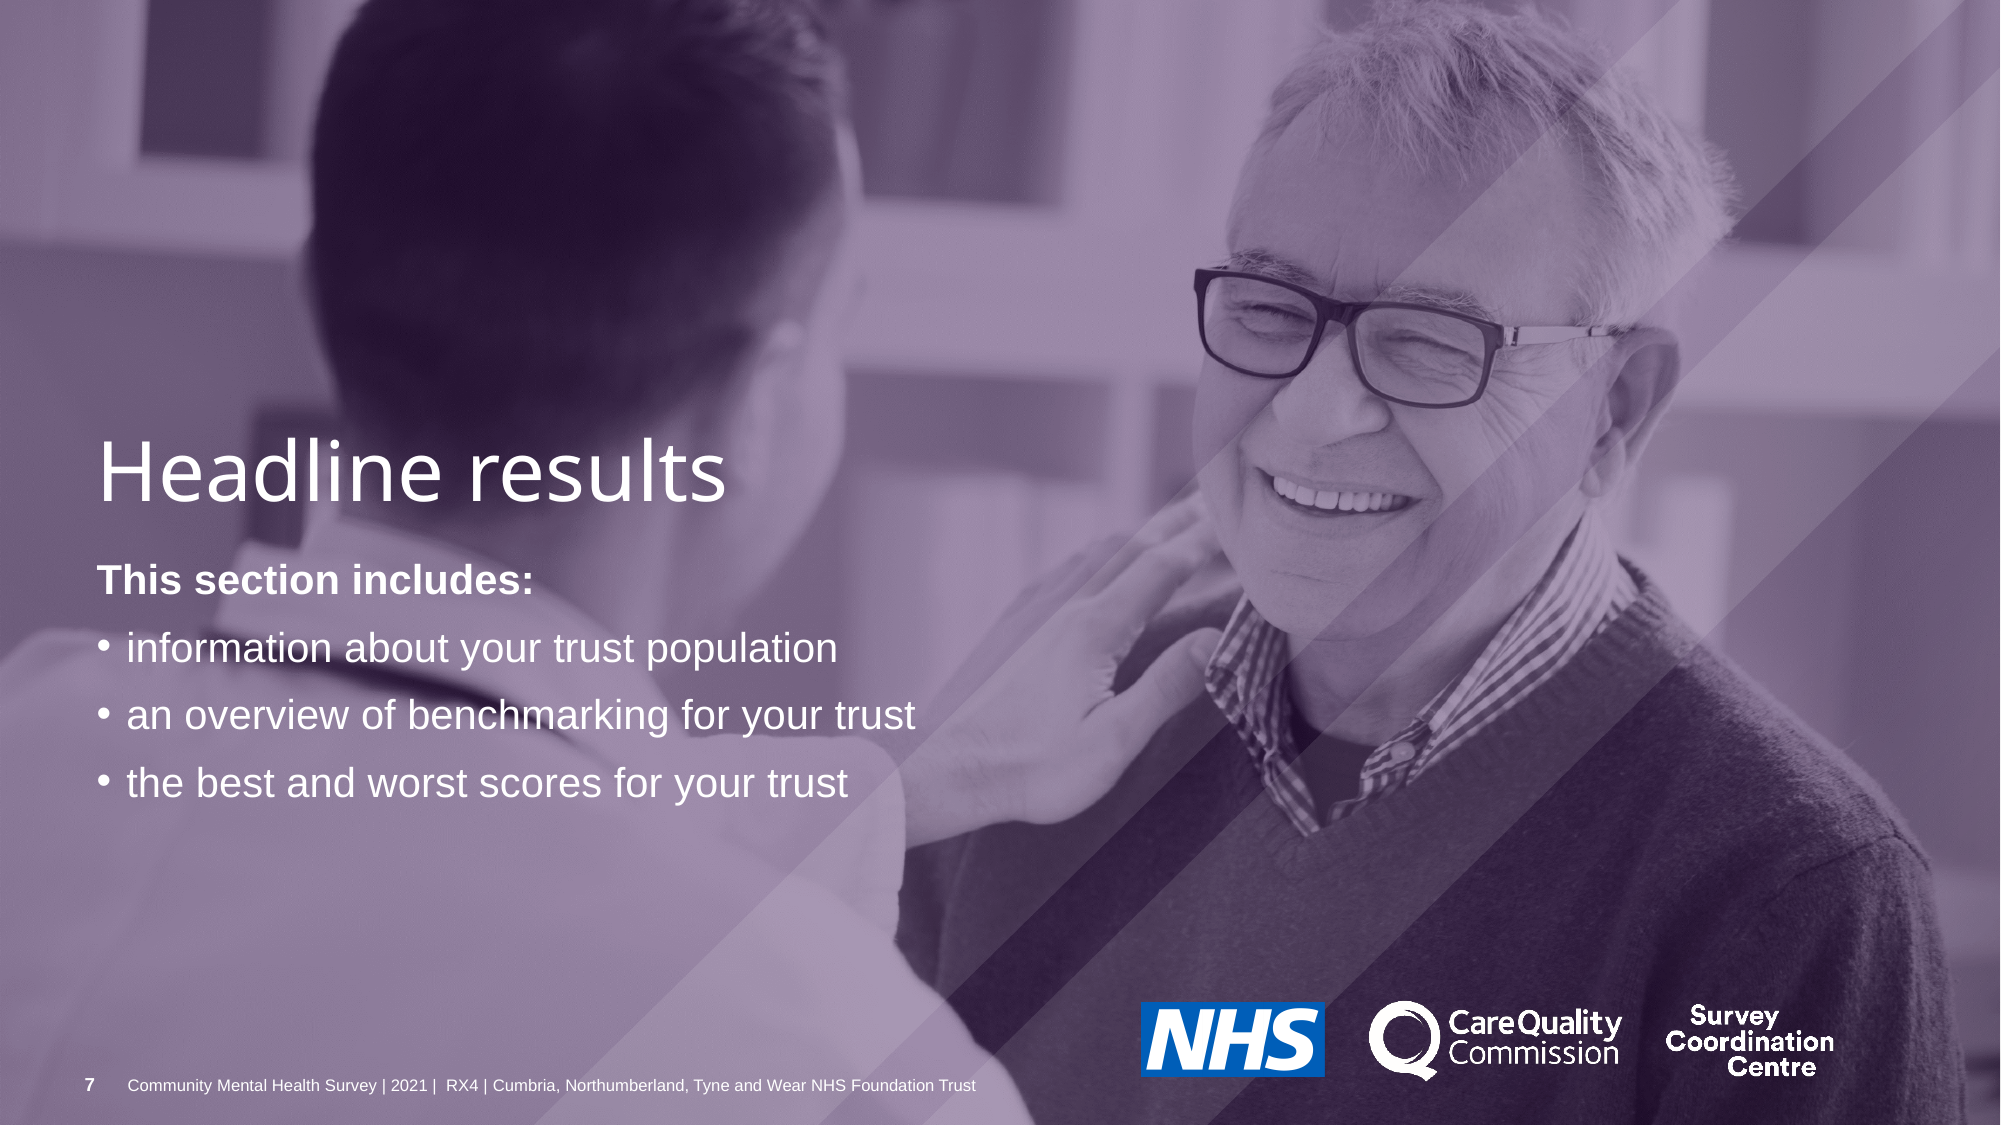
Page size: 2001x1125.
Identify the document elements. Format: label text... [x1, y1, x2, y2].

title Headline results [96, 429, 1315, 520]
picture [1663, 1001, 1836, 1079]
text_box This section includes: information about your trust population an overview of benchmarking for your trust the best and worst scores for your trust [96, 547, 943, 806]
text_box 7 [84, 1065, 122, 1125]
picture [1357, 989, 1629, 1091]
picture [1141, 1002, 1325, 1077]
